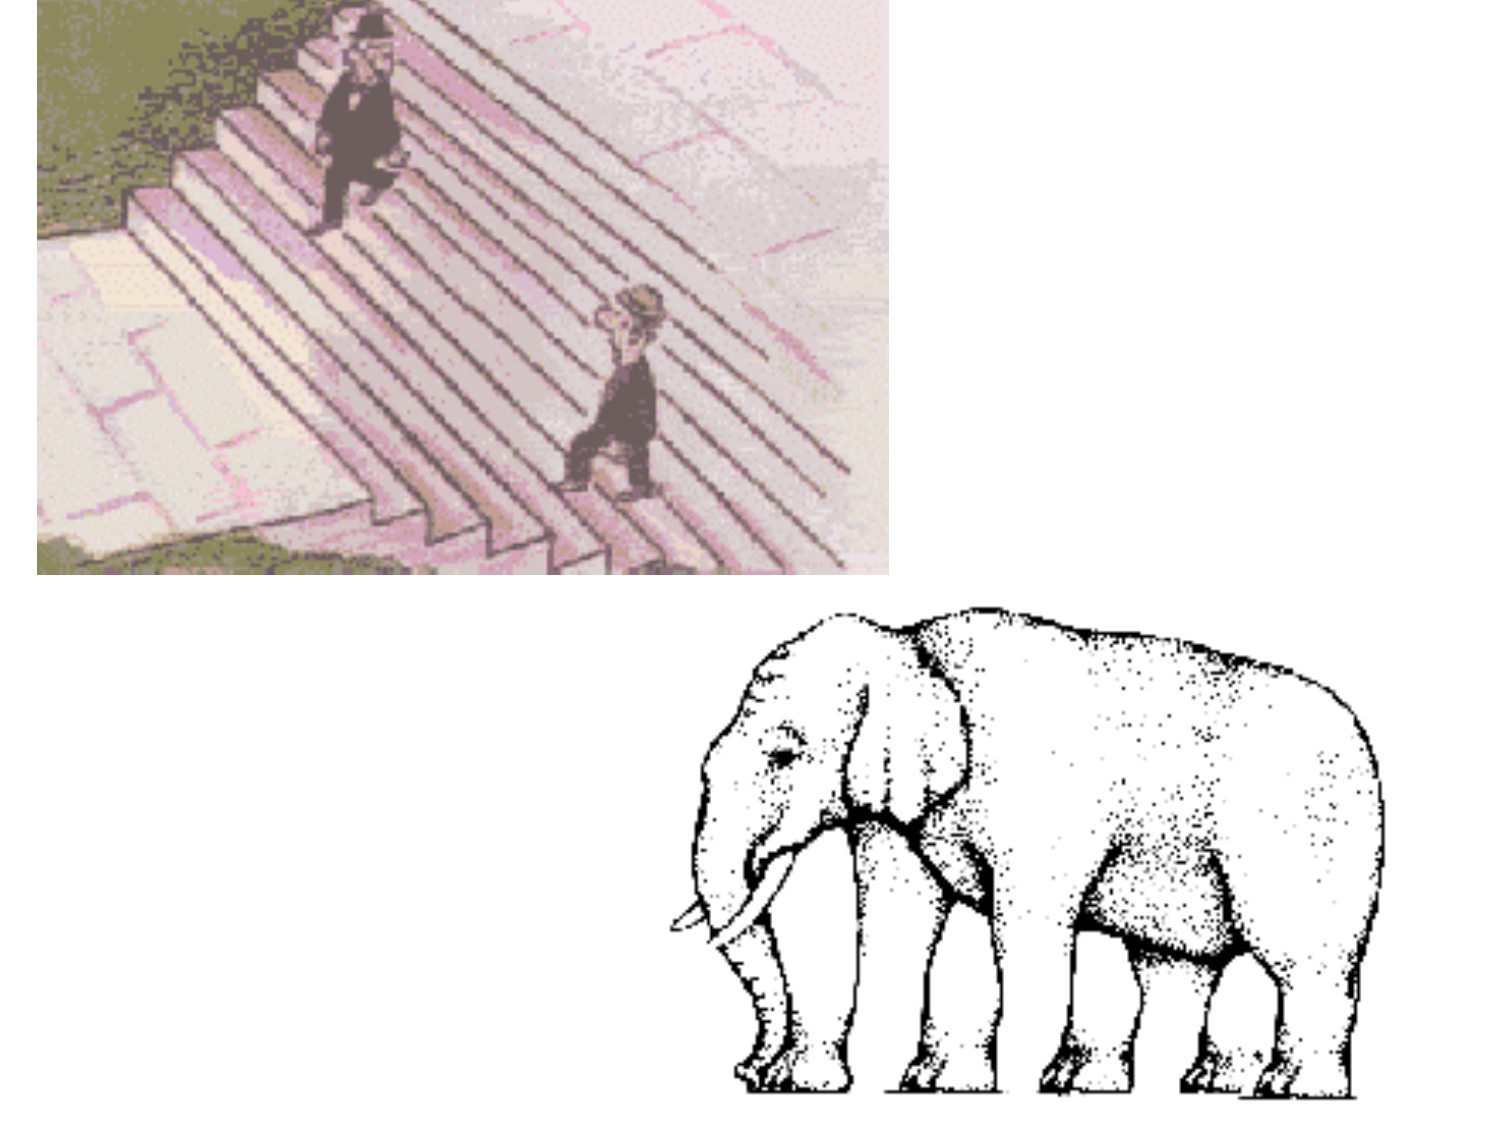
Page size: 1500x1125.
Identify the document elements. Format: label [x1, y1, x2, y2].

picture [649, 587, 1413, 1125]
picture [37, 0, 889, 576]
